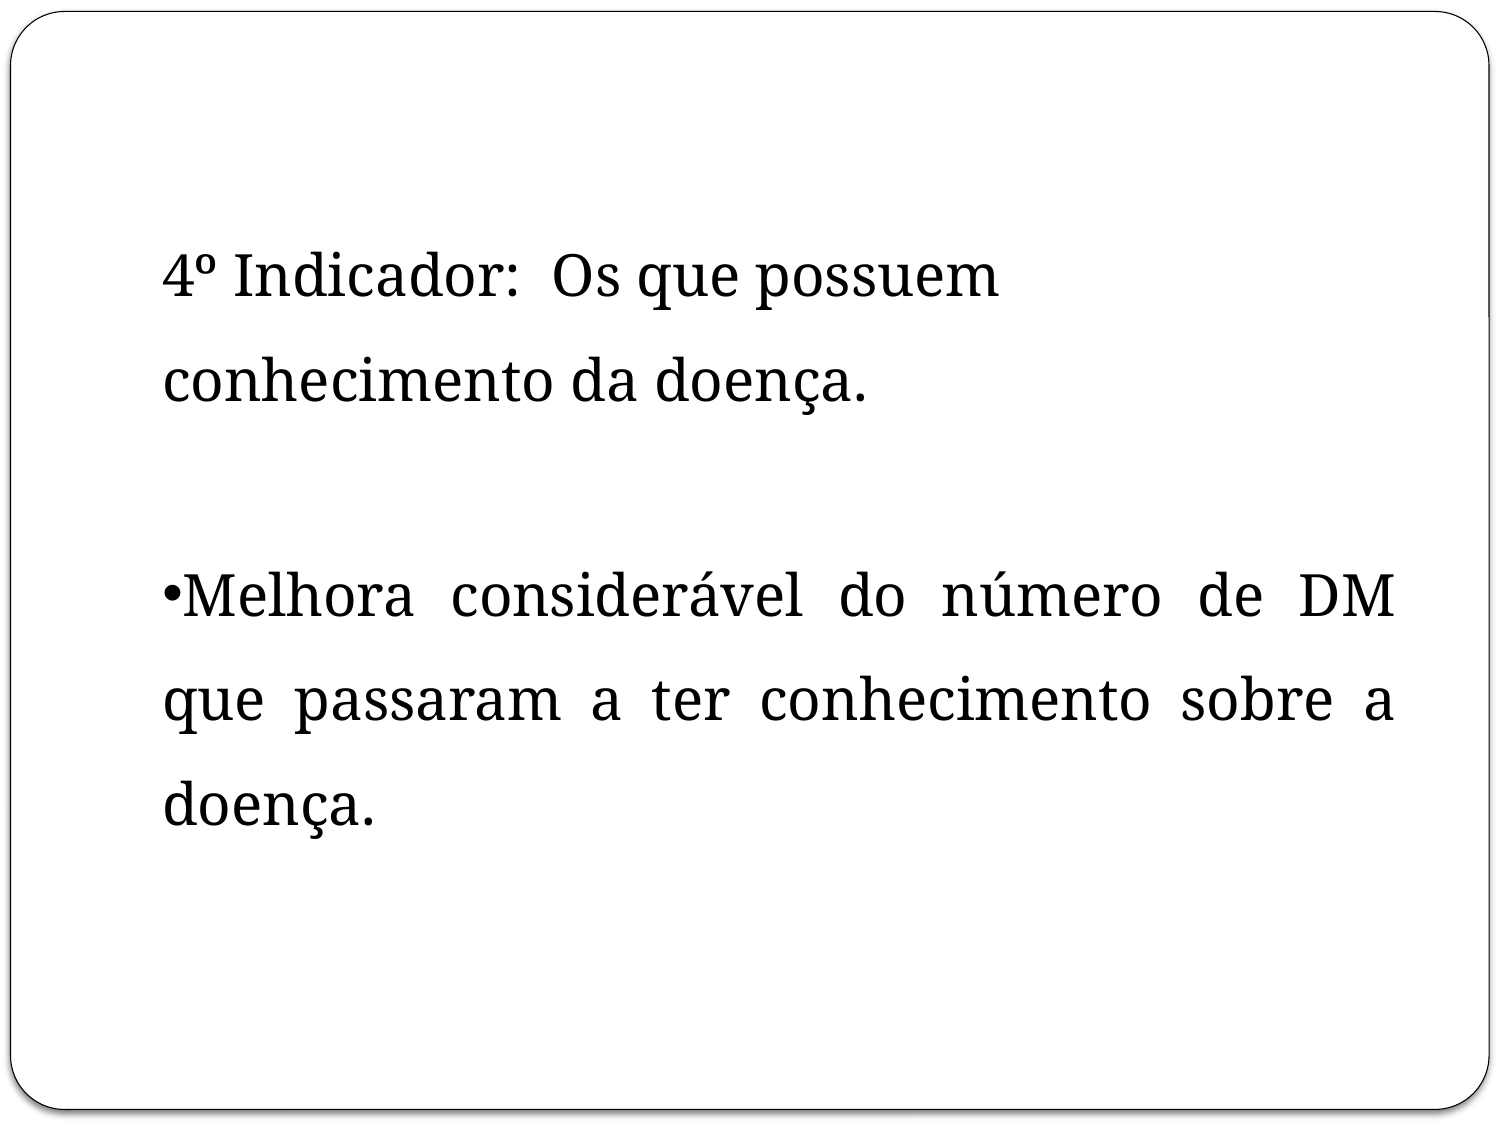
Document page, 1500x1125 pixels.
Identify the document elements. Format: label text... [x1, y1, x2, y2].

text_box 4º Indicador: Os que possuem conhecimento da doença. [147, 196, 1424, 421]
text_box Melhora considerável do número de DM que passaram a ter conhecimento sobre a doença. [147, 515, 1412, 845]
